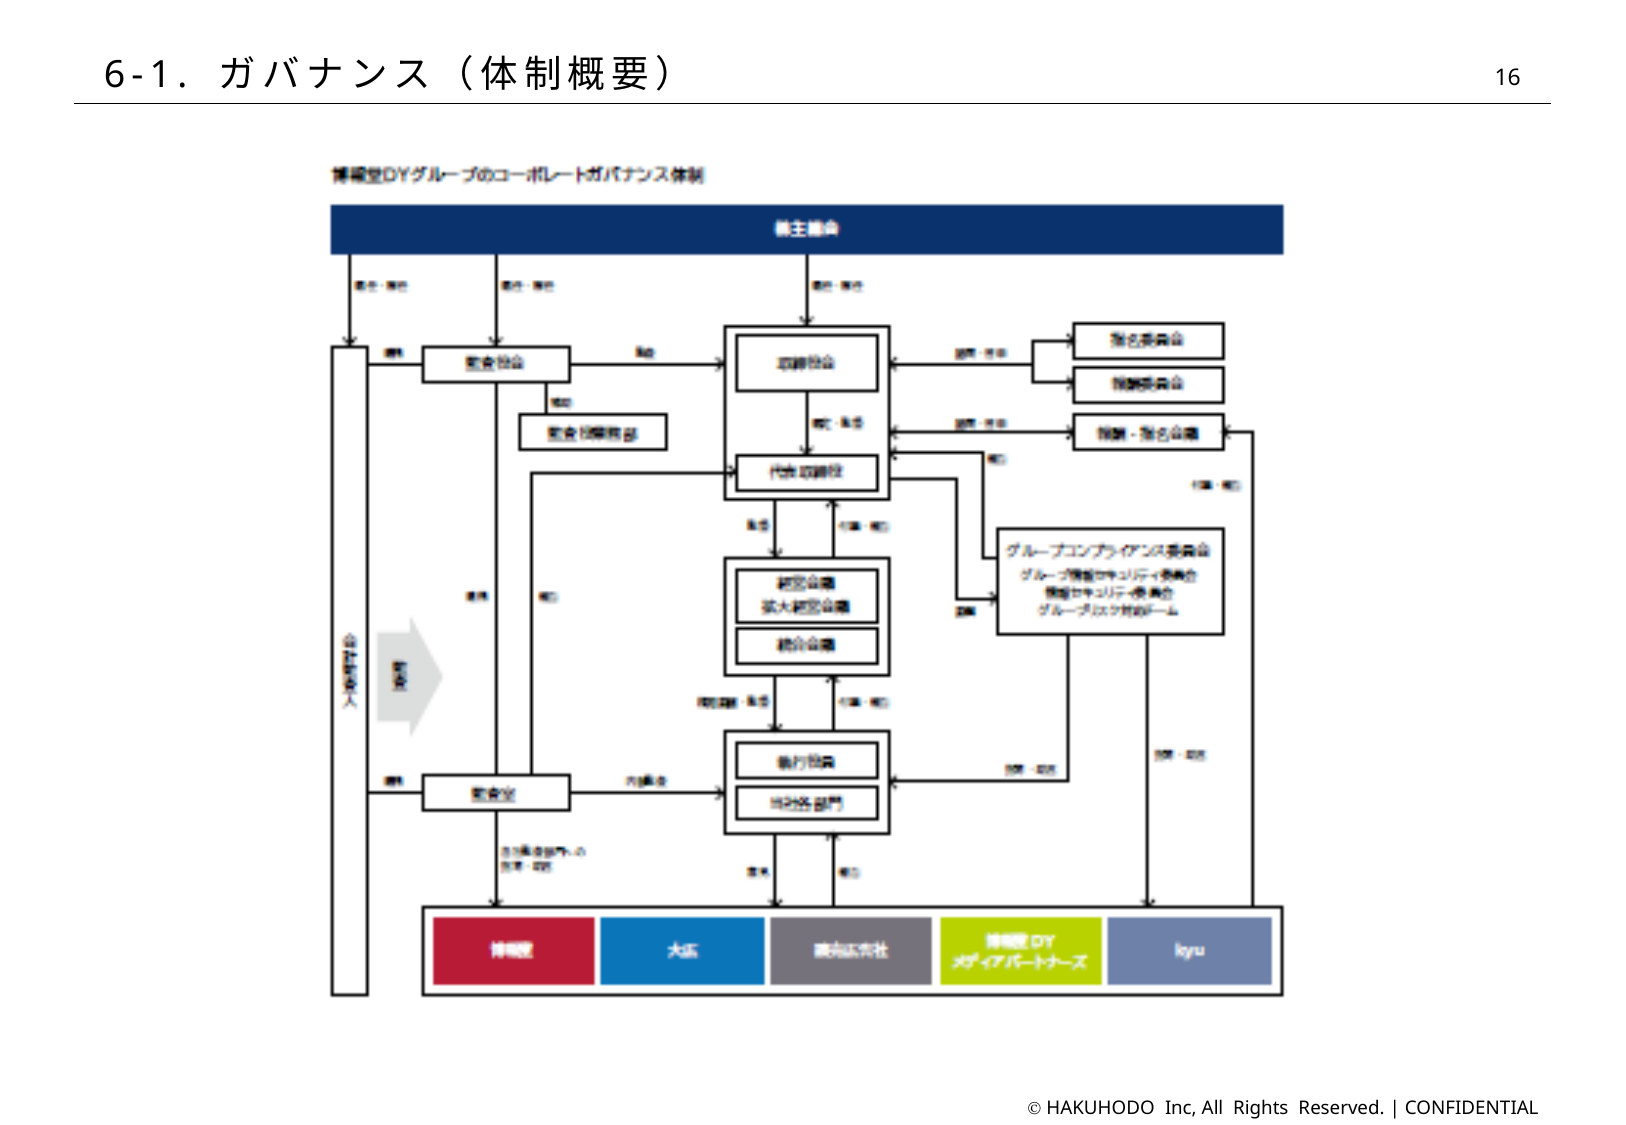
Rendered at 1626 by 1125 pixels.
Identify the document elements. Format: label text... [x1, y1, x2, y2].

title 6-1. ガバナンス（体制概要） [103, 37, 1522, 109]
picture [316, 150, 1305, 1019]
slide_number 16 [1343, 49, 1522, 109]
